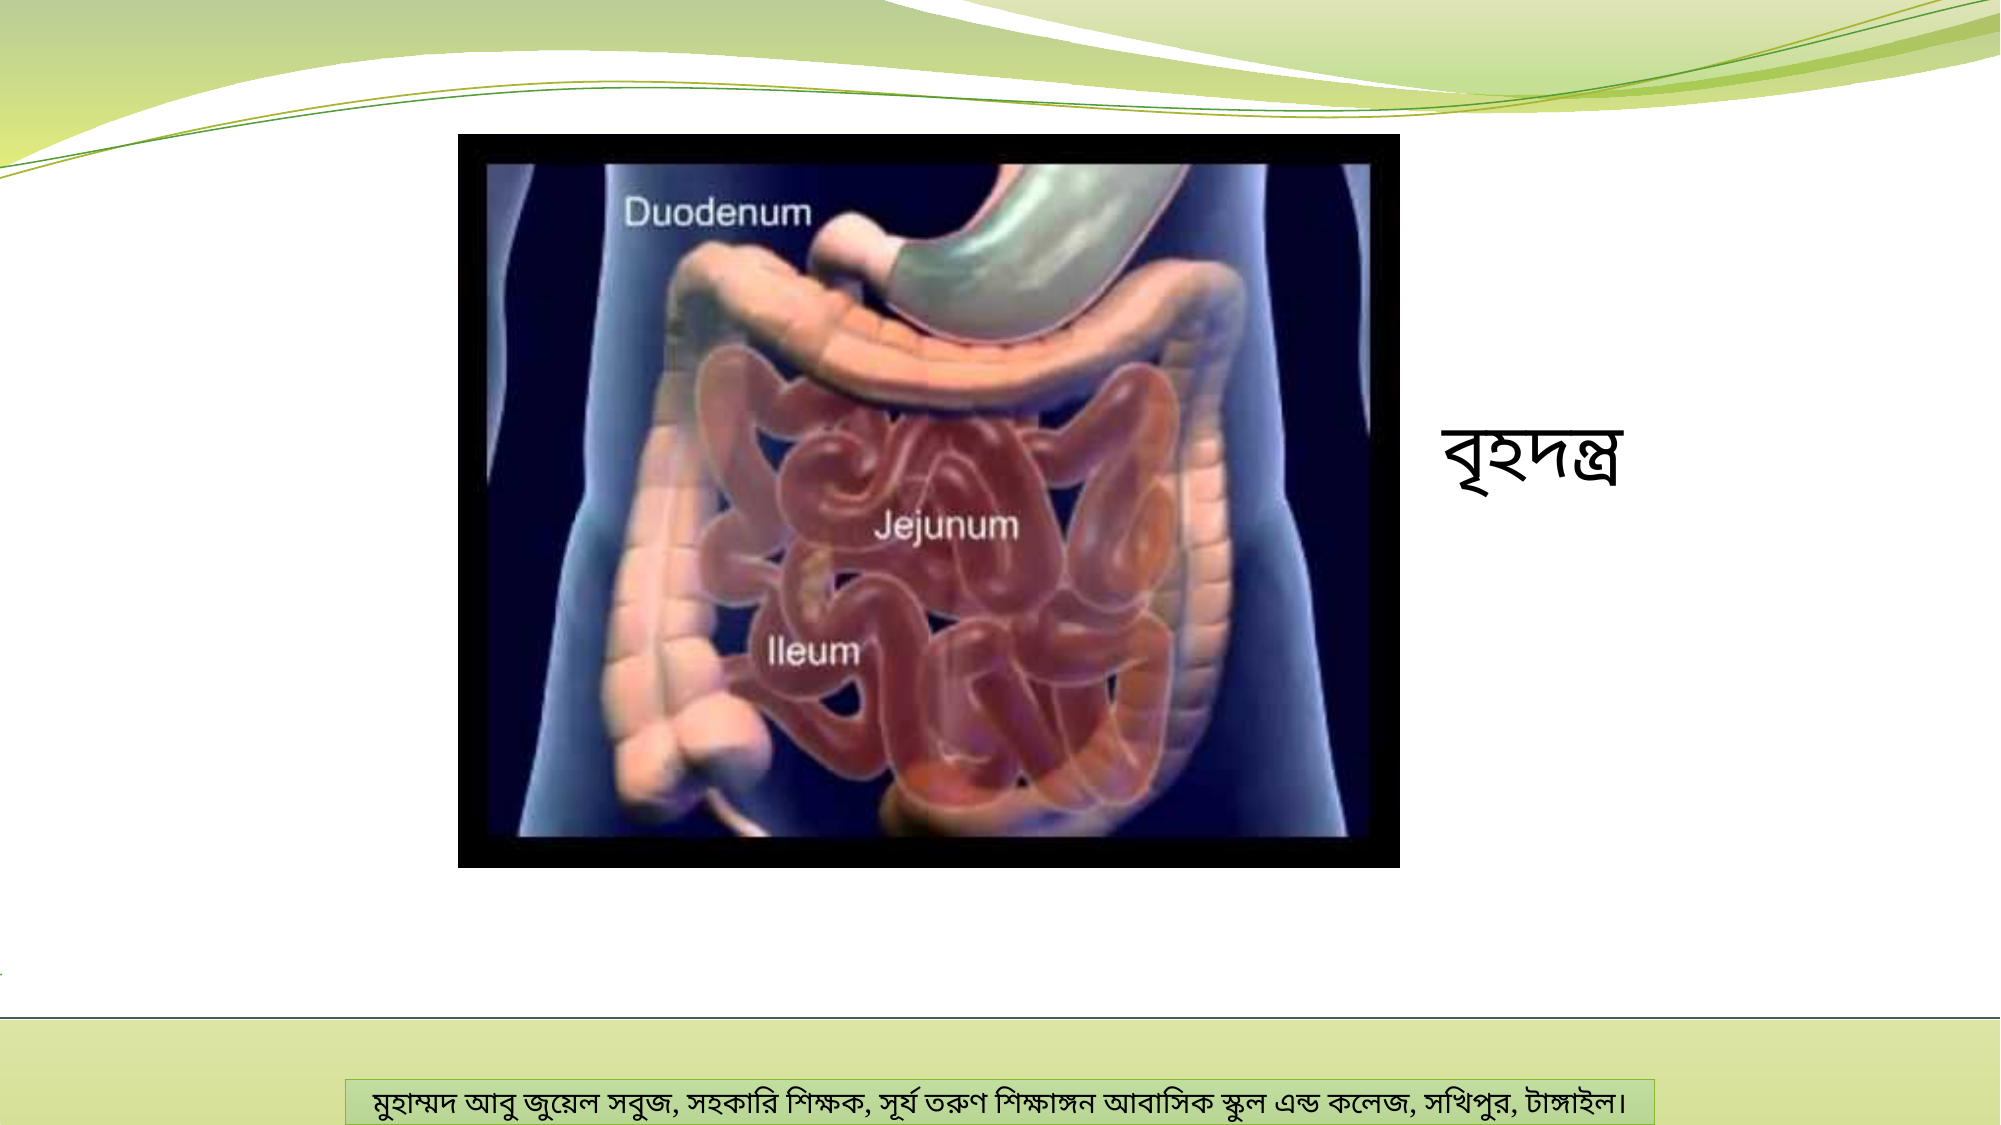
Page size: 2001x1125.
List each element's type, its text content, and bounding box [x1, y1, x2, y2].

text_box বৃহদন্ত্র [1427, 395, 1656, 501]
picture [458, 134, 1400, 868]
